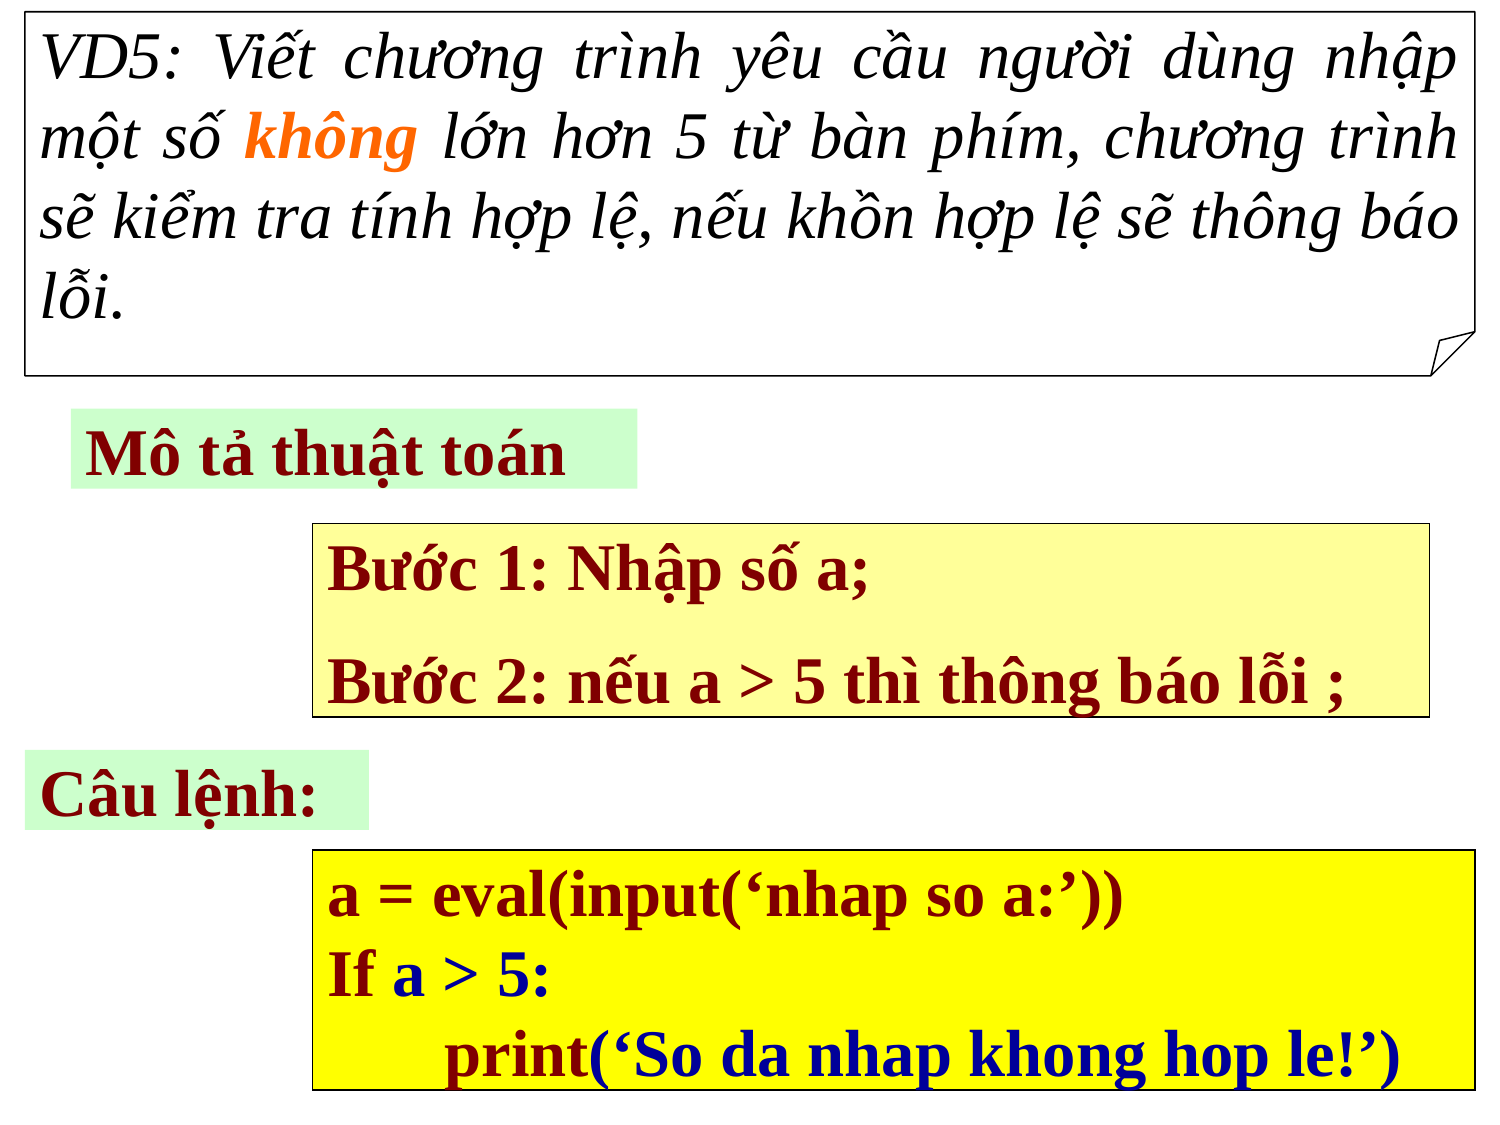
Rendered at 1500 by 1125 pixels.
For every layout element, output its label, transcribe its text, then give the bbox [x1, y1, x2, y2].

text_box Bước 1: Nhập số a; Bước 2: nếu a > 5 thì thông báo lỗi ; [312, 523, 1430, 717]
text_box a = eval(input(‘nhap so a:’)) If a > 5: print(‘So da nhap khong hop le!’) [312, 849, 1475, 1090]
text_box Câu lệnh: [24, 749, 369, 830]
text_box Mô tả thuật toán [70, 408, 638, 489]
text_box VD5: Viết chương trình yêu cầu người dùng nhập một số không lớn hơn 5 từ bàn phím, chương trình sẽ kiểm tra tính hợp lệ, nếu khồn hợp lệ sẽ thông báo lỗi. [24, 11, 1475, 376]
